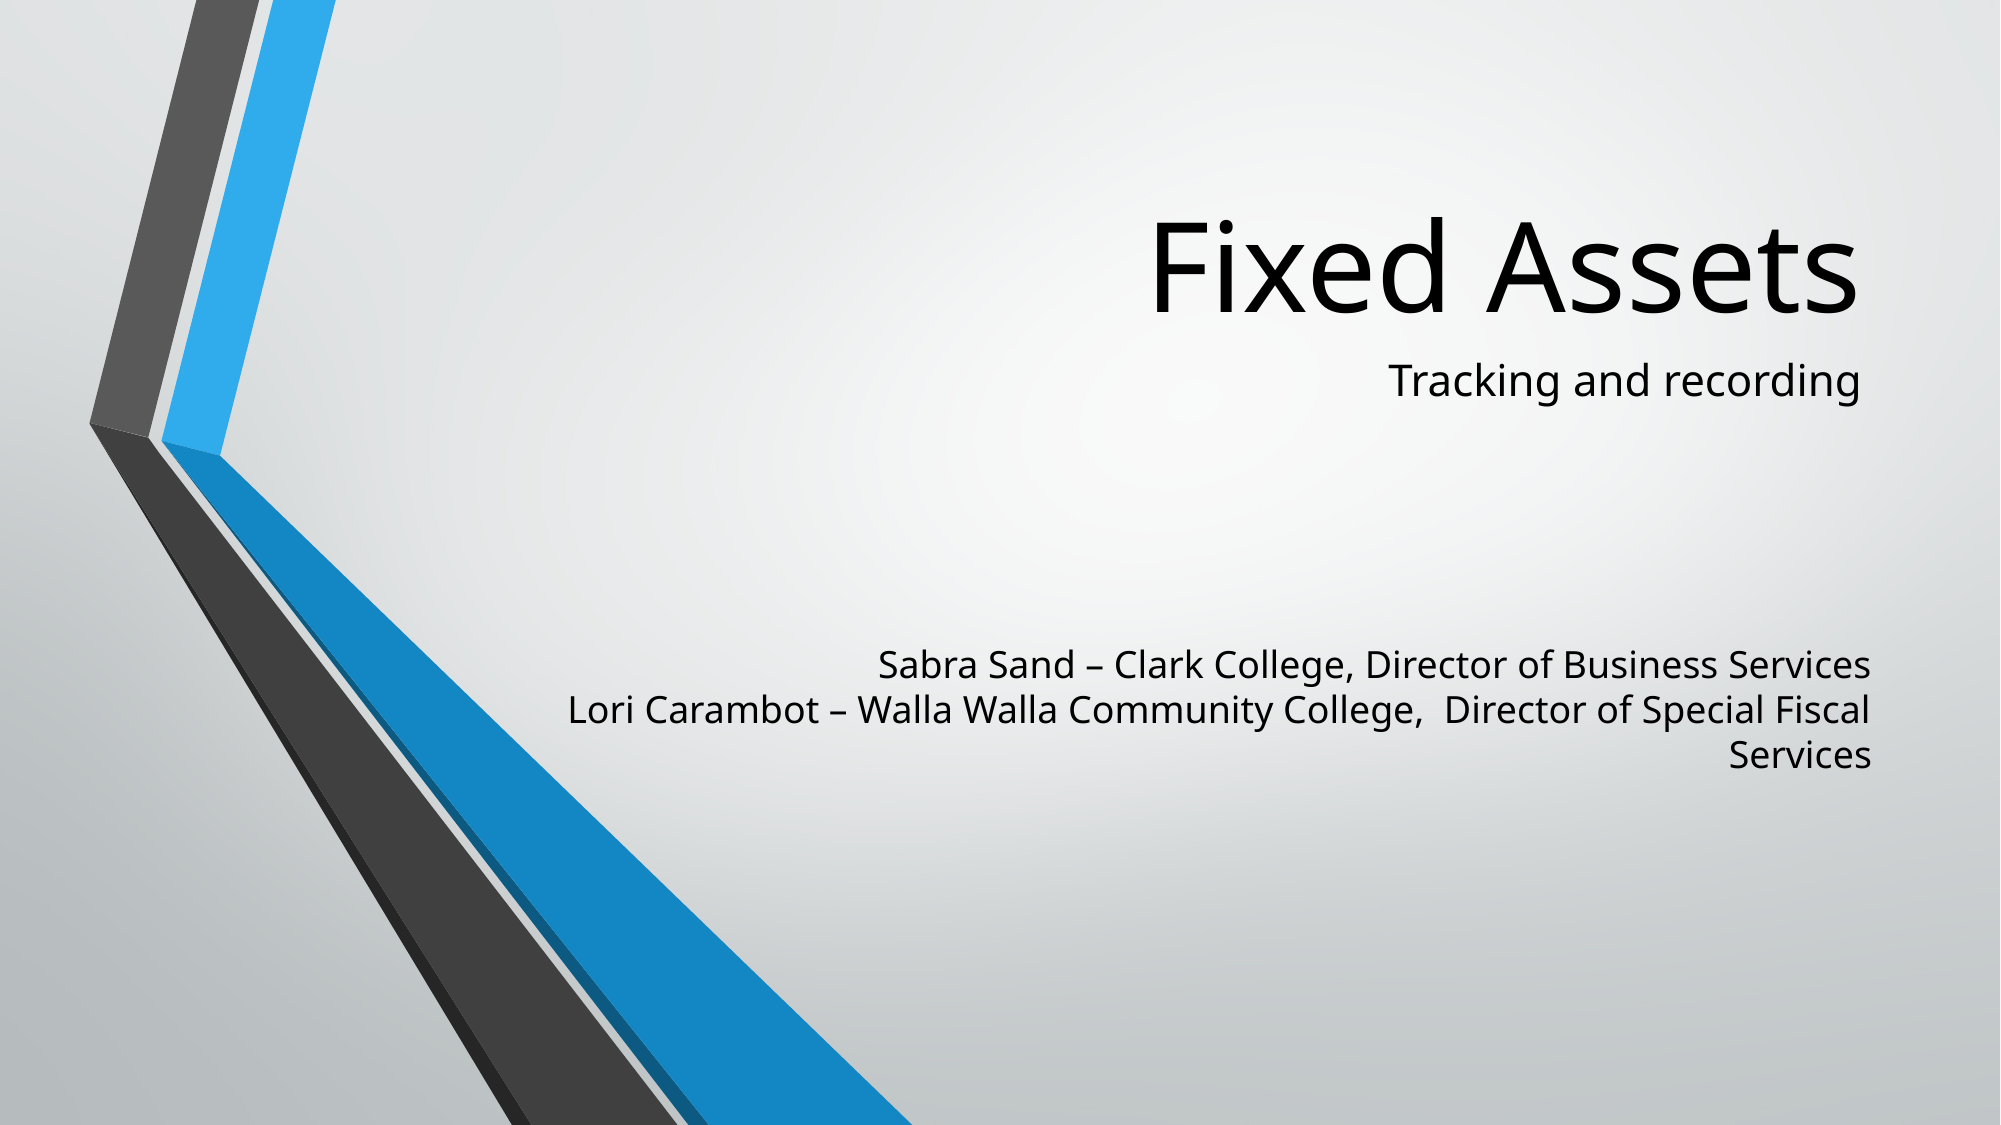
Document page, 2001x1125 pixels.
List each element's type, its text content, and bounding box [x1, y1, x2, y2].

title Fixed Assets [470, 75, 1878, 346]
subtitle Tracking and recording [731, 345, 1878, 419]
text_box Sabra Sand – Clark College, Director of Business Services Lori Carambot – Walla Walla Community College, Director of Special Fiscal Services [522, 633, 1887, 783]
